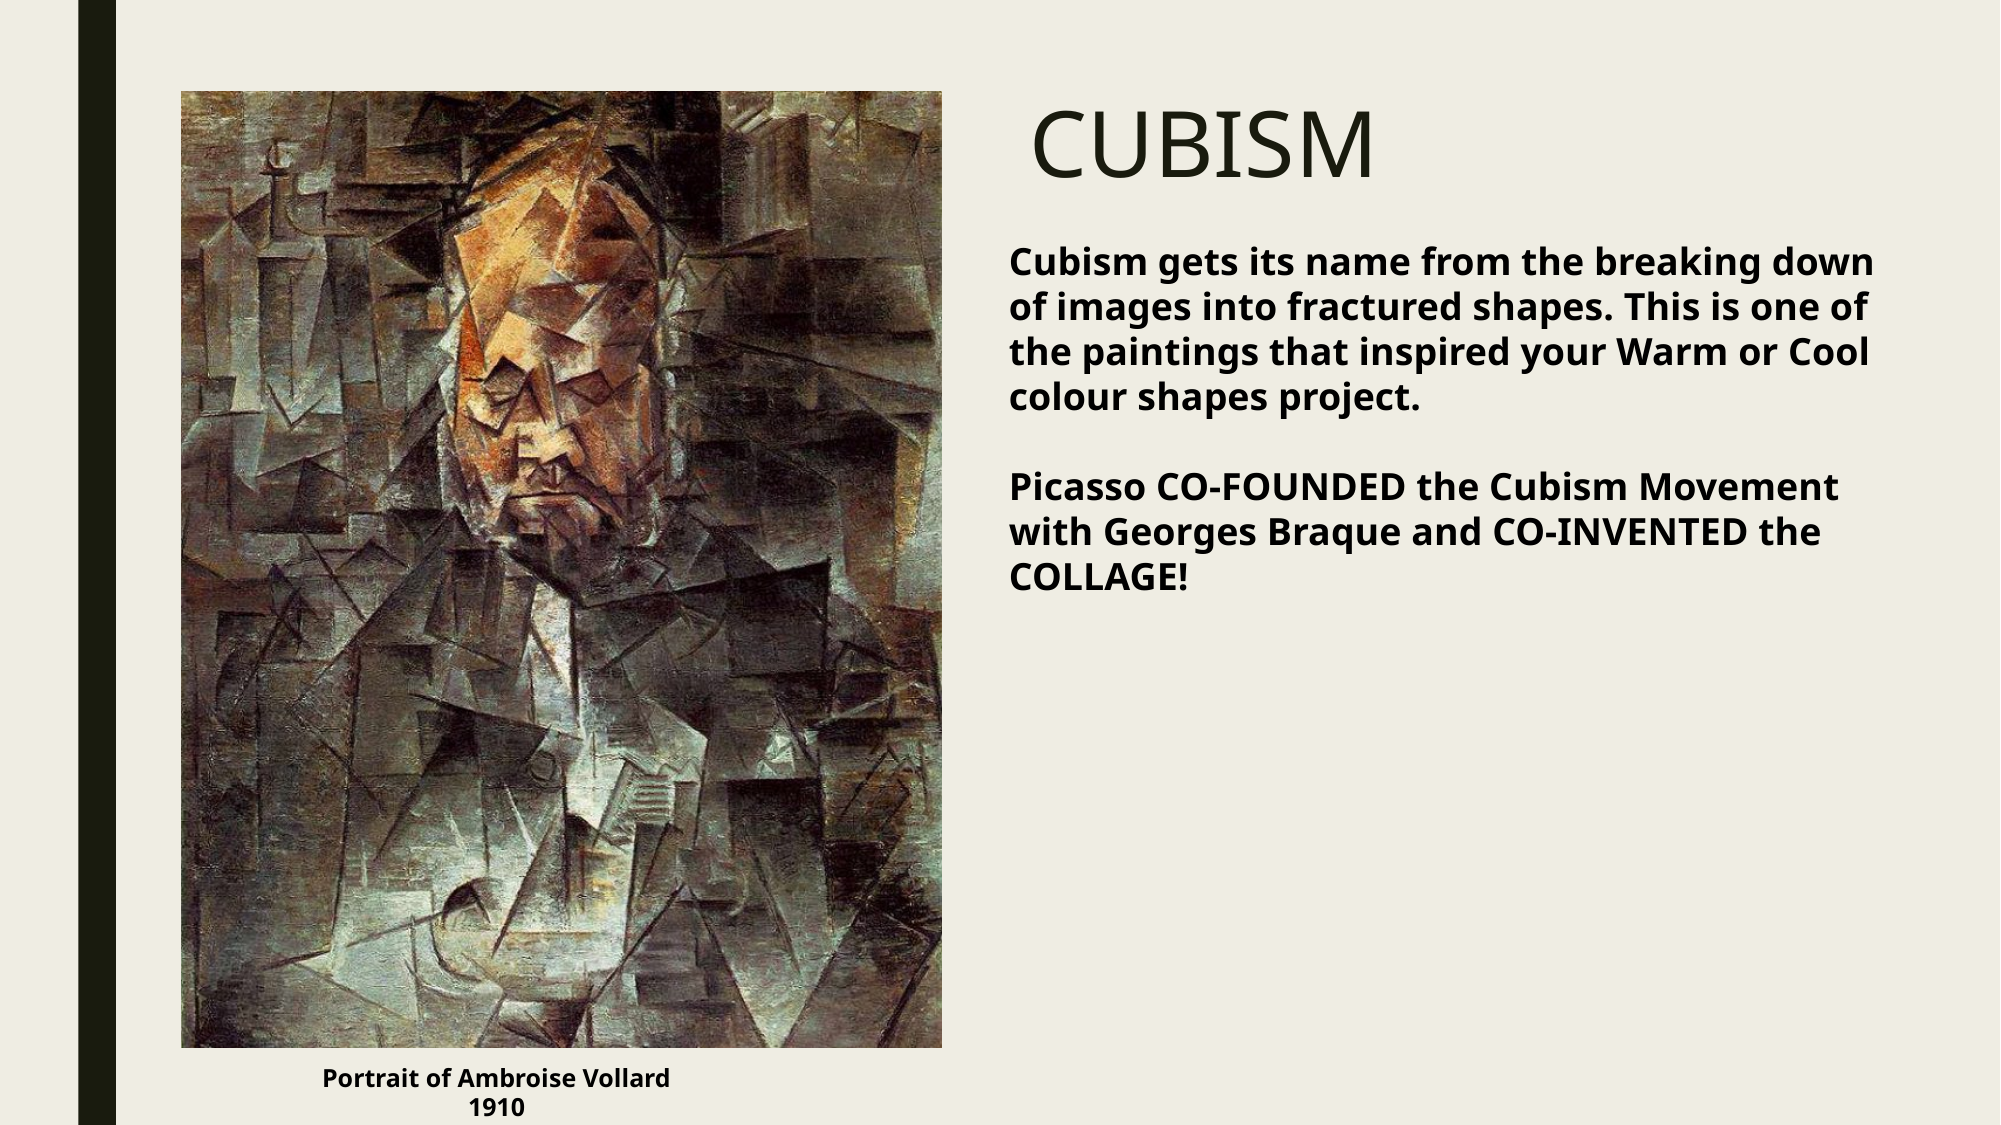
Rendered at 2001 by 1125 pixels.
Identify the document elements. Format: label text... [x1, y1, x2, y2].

title CUBISM [1014, 91, 1848, 230]
picture [181, 91, 942, 1048]
text_box Portrait of Ambroise Vollard 1910 [276, 1054, 717, 1125]
text_box Cubism gets its name from the breaking down of images into fractured shapes. This is one of the paintings that inspired your Warm or Cool colour shapes project. Picasso CO-FOUNDED the Cubism Movement with Georges Braque and CO-INVENTED the COLLAGE! [994, 230, 1908, 650]
